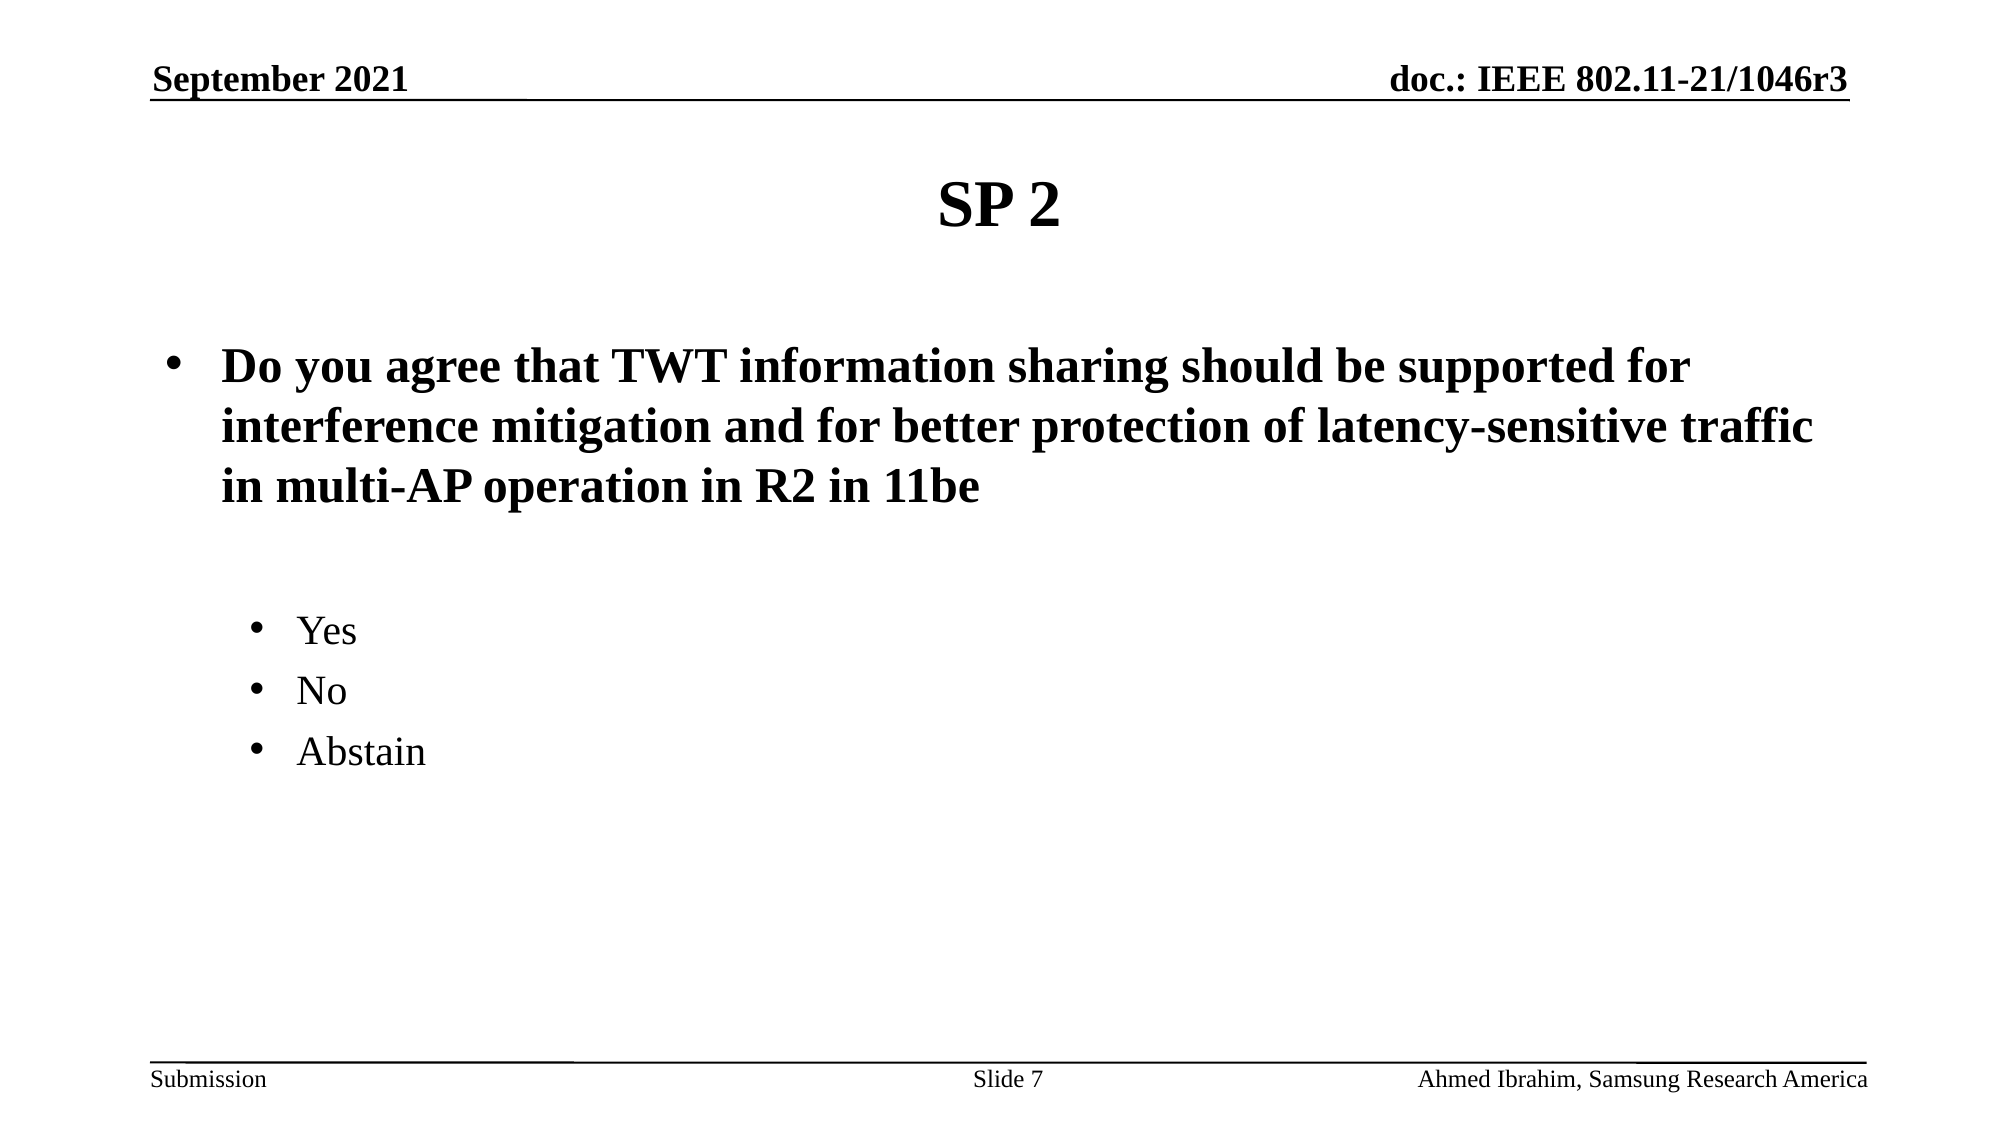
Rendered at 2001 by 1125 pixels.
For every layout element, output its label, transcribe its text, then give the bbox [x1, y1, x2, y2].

title SP 2 [149, 112, 1850, 288]
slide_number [152, 54, 563, 100]
slide_number Slide 7 [950, 1061, 1067, 1123]
list Do you agree that TWT information sharing should be supported for interference mitigation and for better protection of latency-sensitive traffic in multi-AP operation in R2 in 11be Yes No Abstain [149, 324, 1850, 1000]
footer Ahmed Ibrahim, Samsung Research America [1171, 1061, 1869, 1093]
